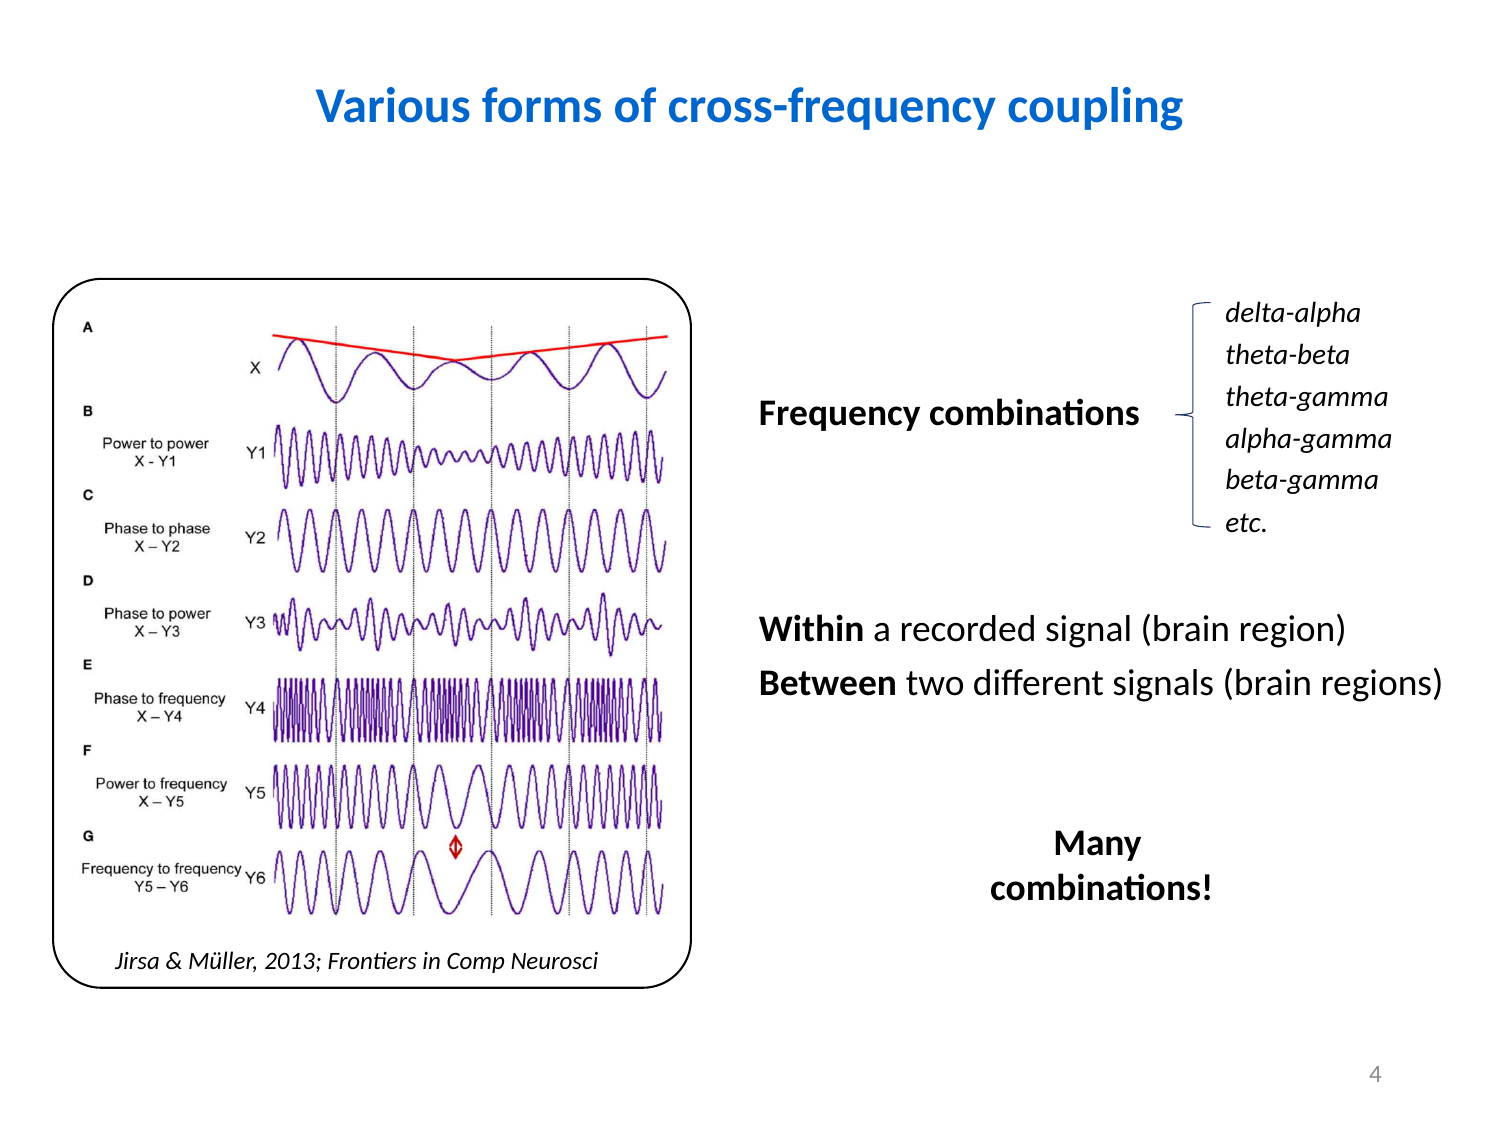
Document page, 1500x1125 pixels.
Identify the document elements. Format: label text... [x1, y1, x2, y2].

picture [64, 302, 685, 941]
list Jirsa & Müller, 2013; Frontiers in Comp Neurosci [100, 983, 668, 1012]
title Various forms of cross-frequency coupling [53, 0, 1447, 213]
text_box [52, 277, 692, 989]
text_box [1175, 302, 1211, 528]
text_box Frequency combinations Within a recorded signal (brain region) Between two different signals (brain regions) [744, 326, 1471, 710]
slide_number 3 [1059, 1042, 1397, 1103]
text_box delta-alpha theta-beta theta-gamma alpha-gamma beta-gamma etc. [1210, 278, 1436, 546]
text_box Many combinations! [975, 810, 1229, 916]
